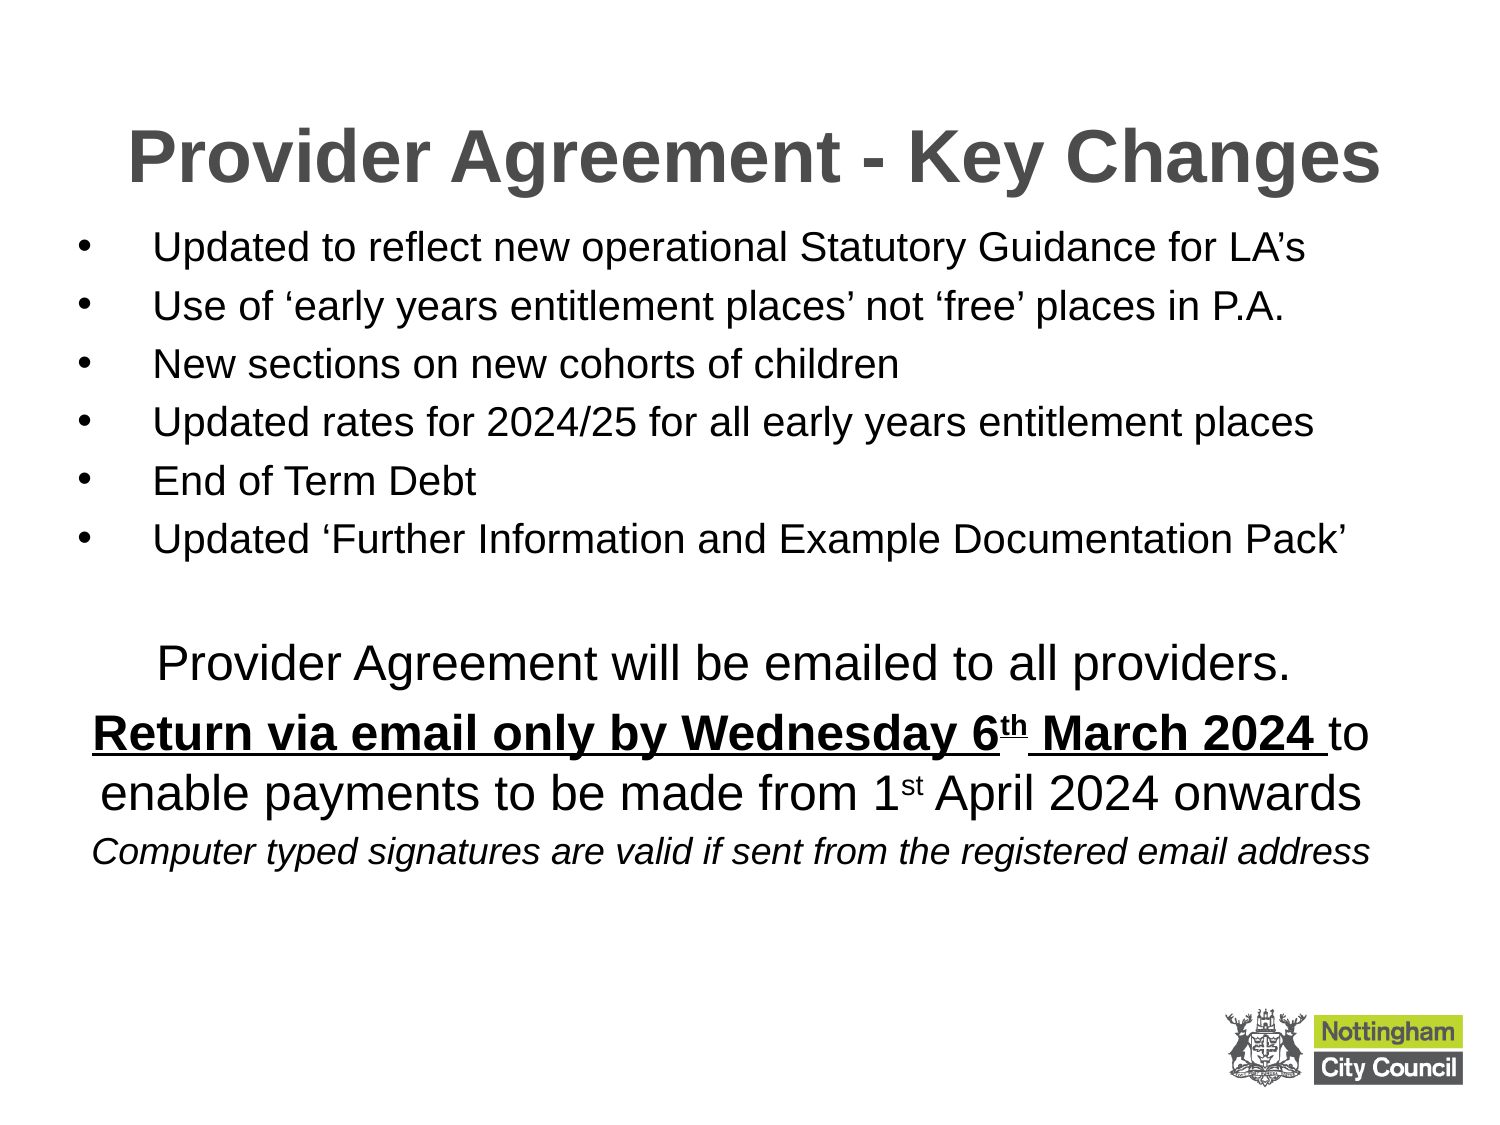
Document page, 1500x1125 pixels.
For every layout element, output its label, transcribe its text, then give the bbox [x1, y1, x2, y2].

title Provider Agreement - Key Changes [112, 99, 1450, 288]
picture [1224, 1008, 1463, 1088]
list Updated to reflect new operational Statutory Guidance for LA’s Use of ‘early years entitlement places’ not ‘free’ places in P.A. New sections on new cohorts of children Updated rates for 2024/25 for all early years entitlement places End of Term Debt Updated ‘Further Information and Example Documentation Pack’ Provider Agreement will be emailed to all providers. Return via email only by Wednesday 6th March 2024 to enable payments to be made from 1st April 2024 onwards Computer typed signatures are valid if sent from the registered email address [62, 212, 1400, 925]
